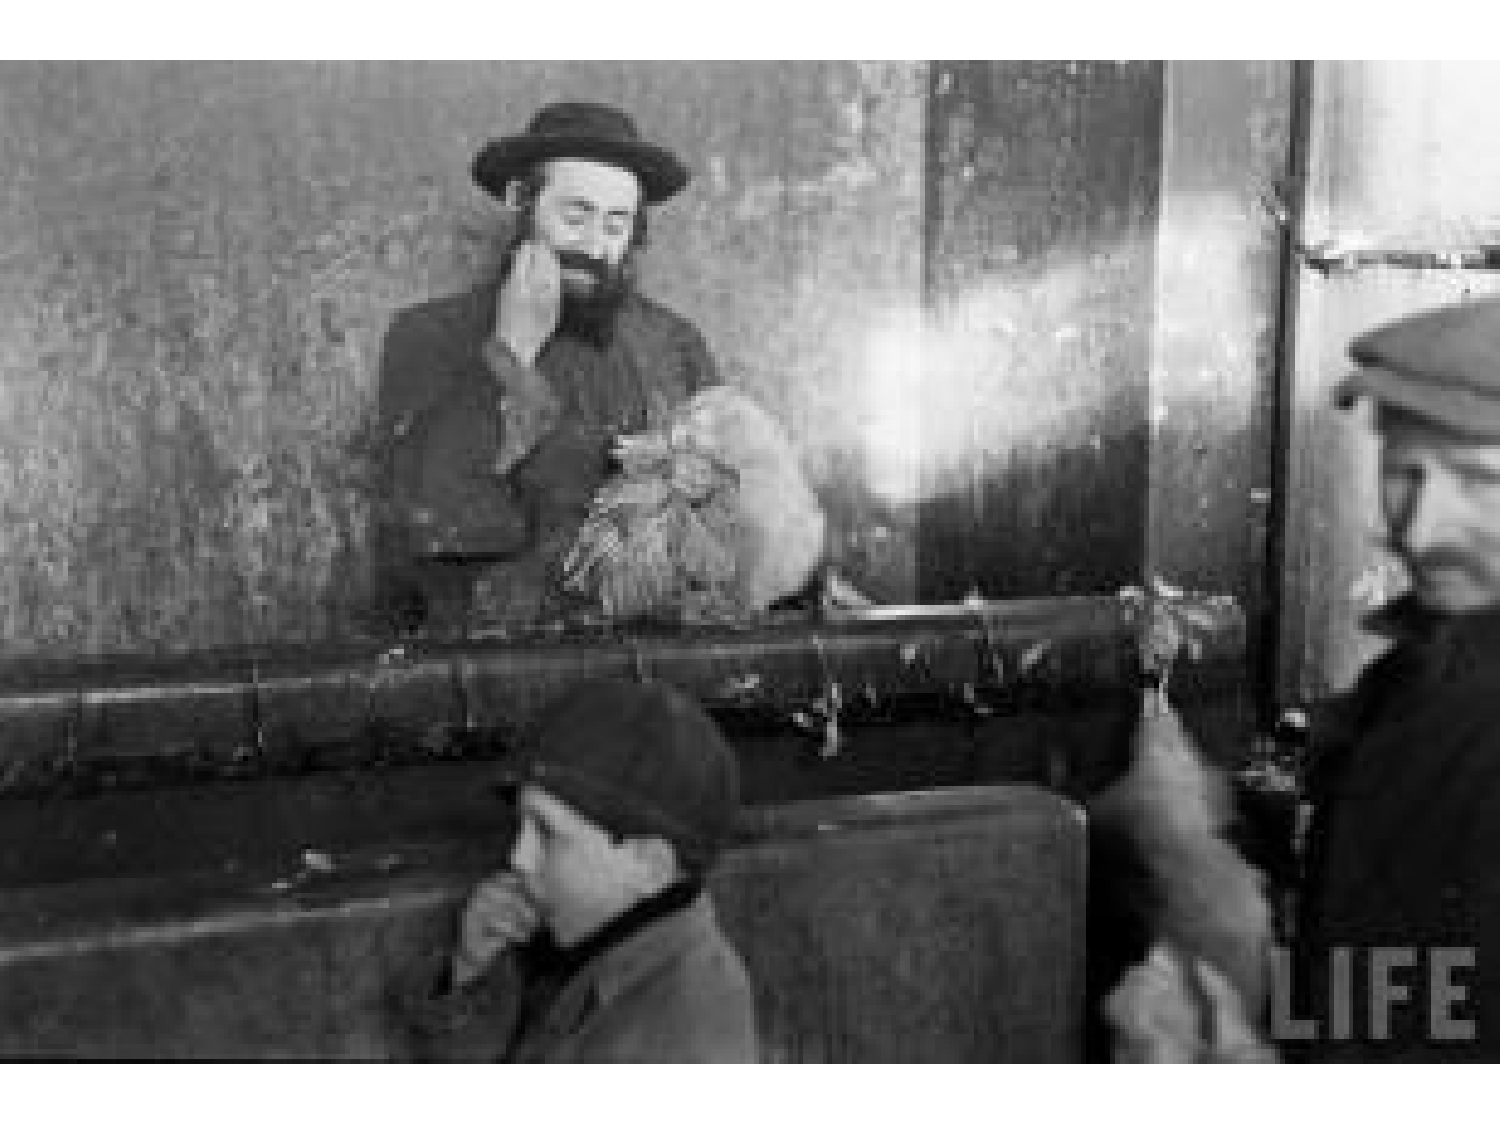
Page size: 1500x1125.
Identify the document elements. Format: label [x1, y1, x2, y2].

picture [0, 60, 1500, 1065]
